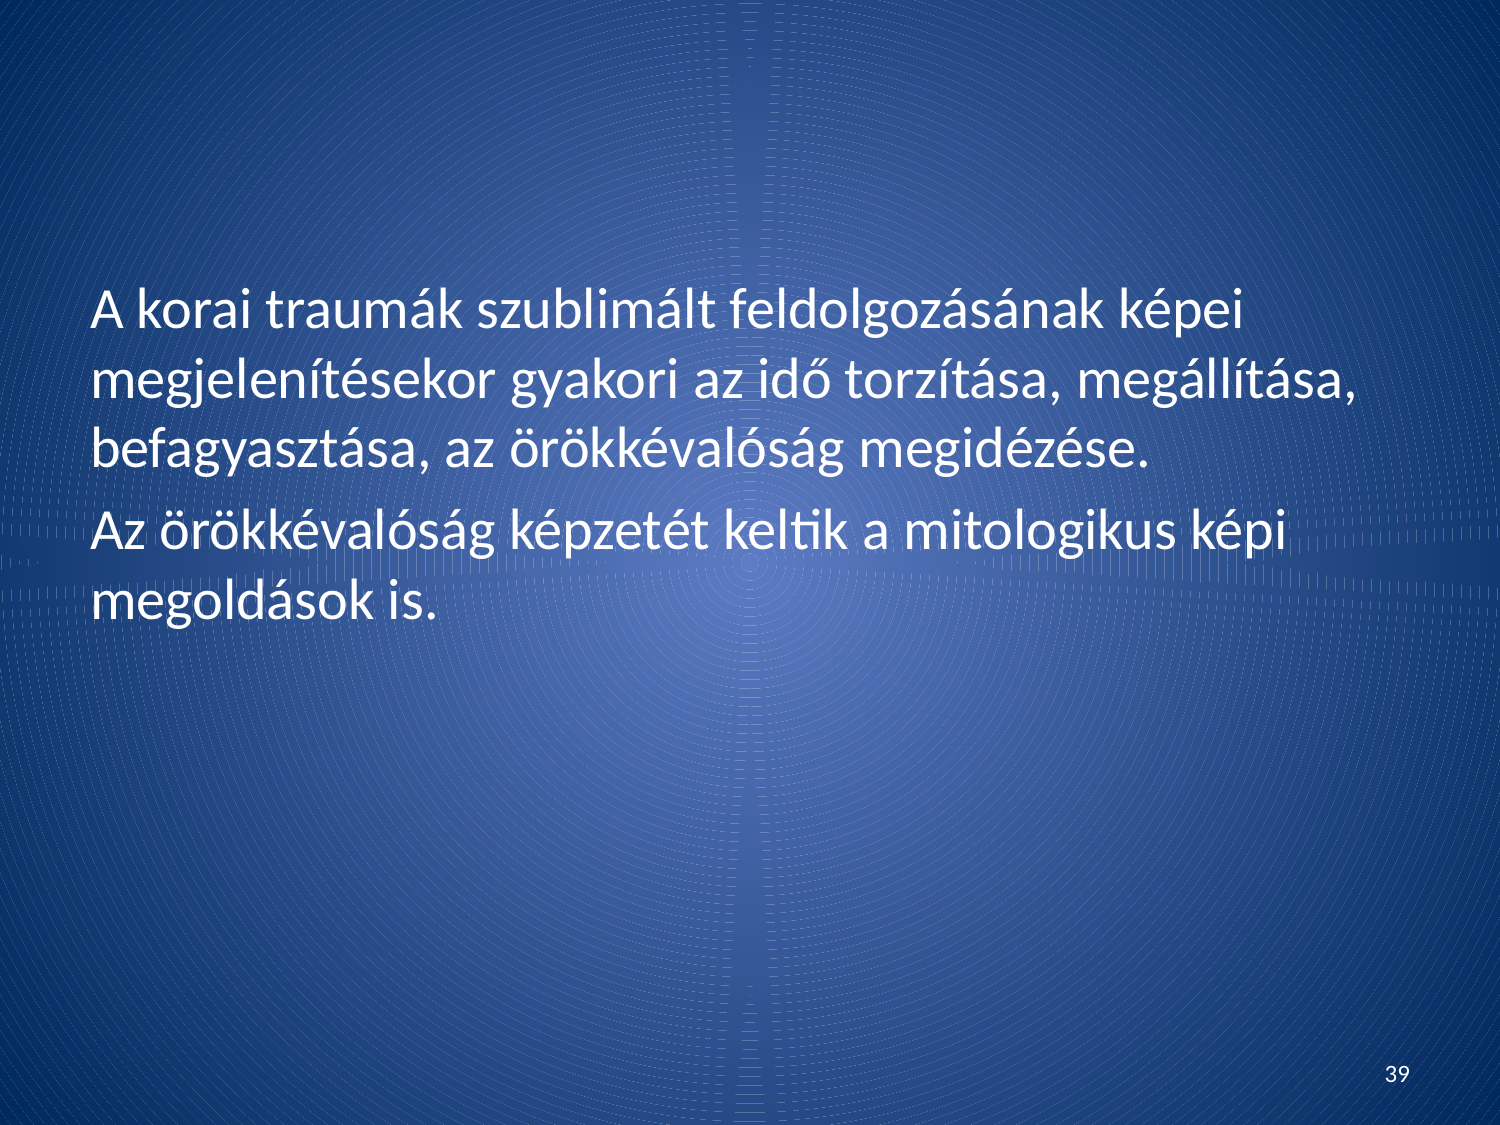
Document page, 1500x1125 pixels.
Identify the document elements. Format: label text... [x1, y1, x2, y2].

slide_number 39 [1074, 1042, 1425, 1103]
list A korai traumák szublimált feldolgozásának képei megjelenítésekor gyakori az idő torzítása, megállítása, befagyasztása, az örökkévalóság megidézése. Az örökkévalóság képzetét keltik a mitologikus képi megoldások is. [75, 262, 1425, 1005]
